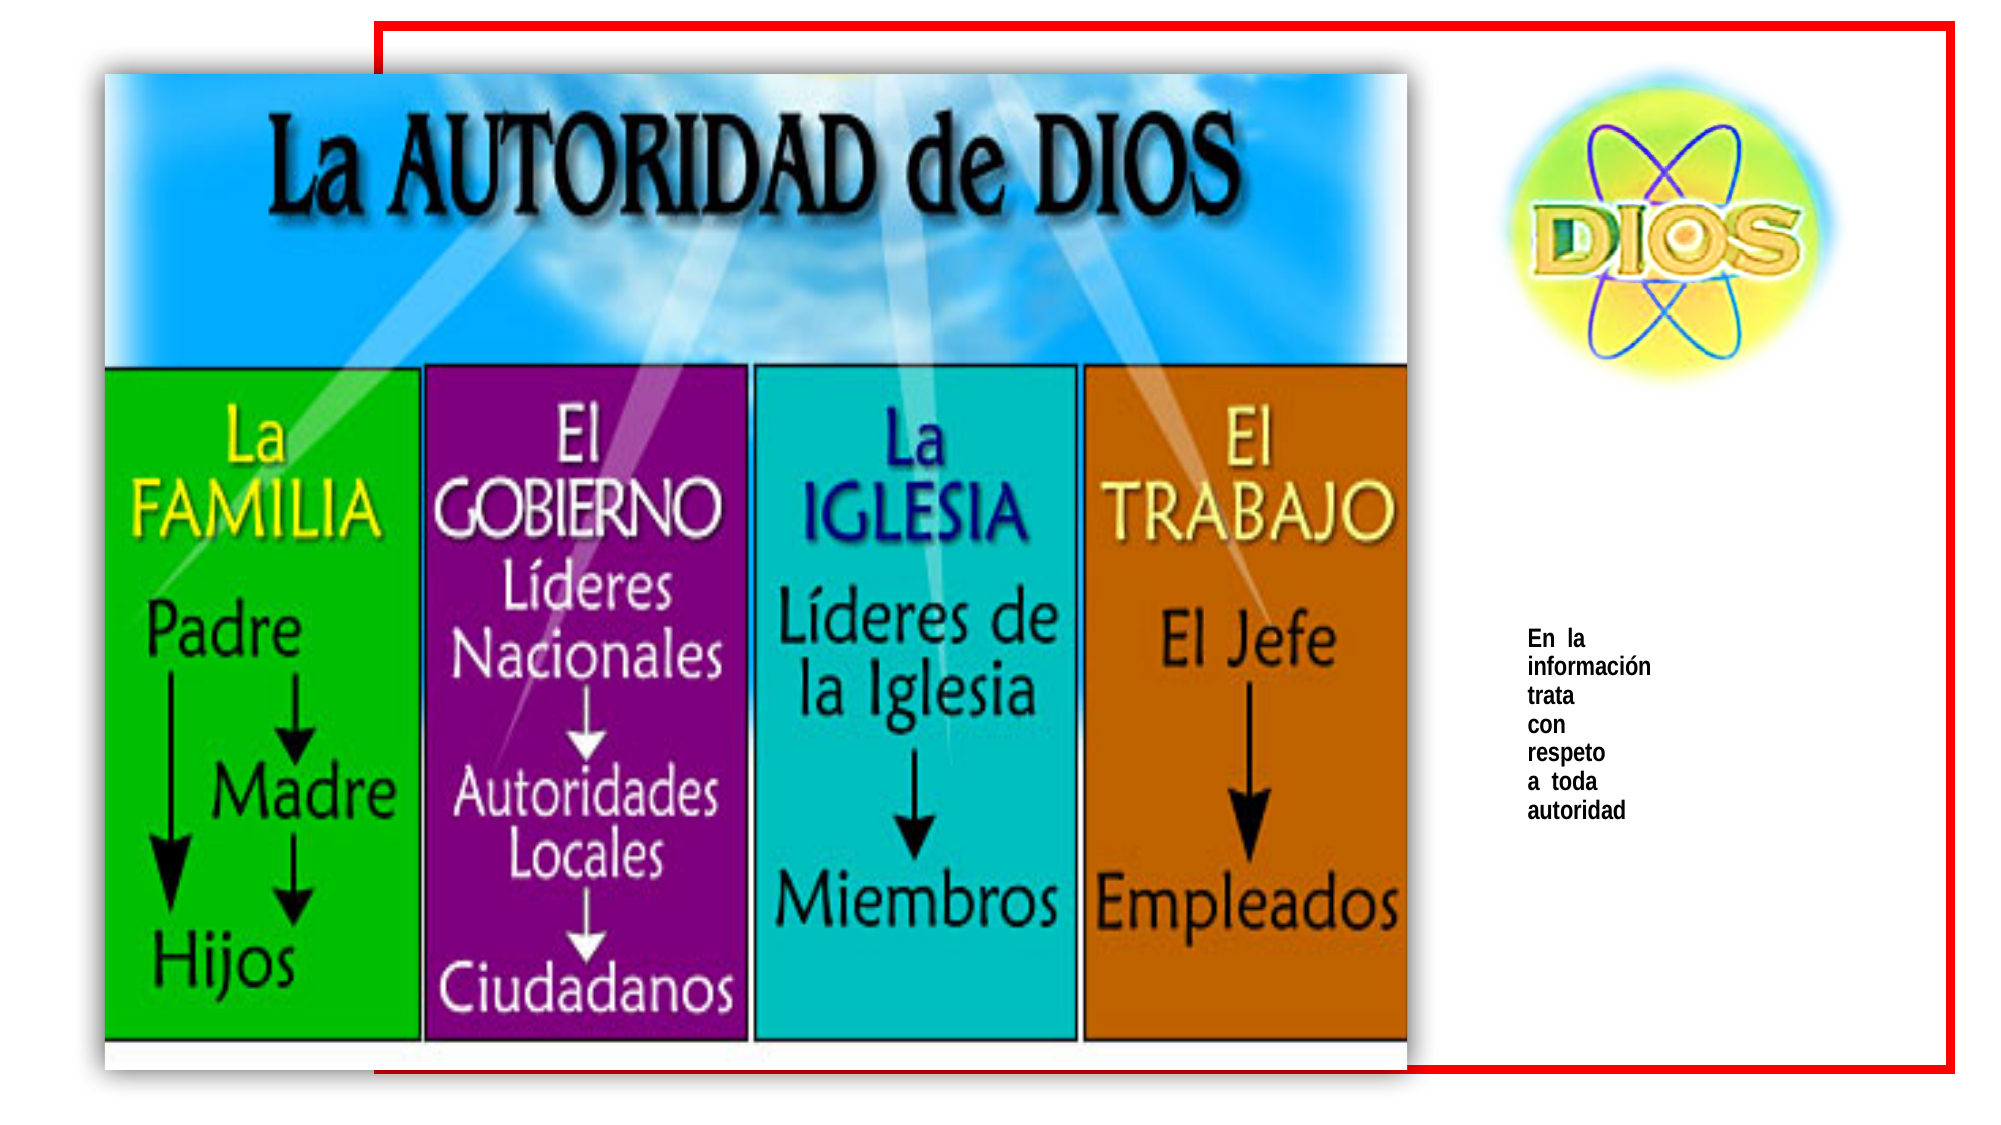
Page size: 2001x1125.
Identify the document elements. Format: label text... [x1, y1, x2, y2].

title En la información trata con respeto a toda autoridad [1512, 615, 1951, 834]
picture [104, 74, 1408, 1070]
text_box [377, 25, 1952, 1071]
picture [1486, 57, 1851, 396]
